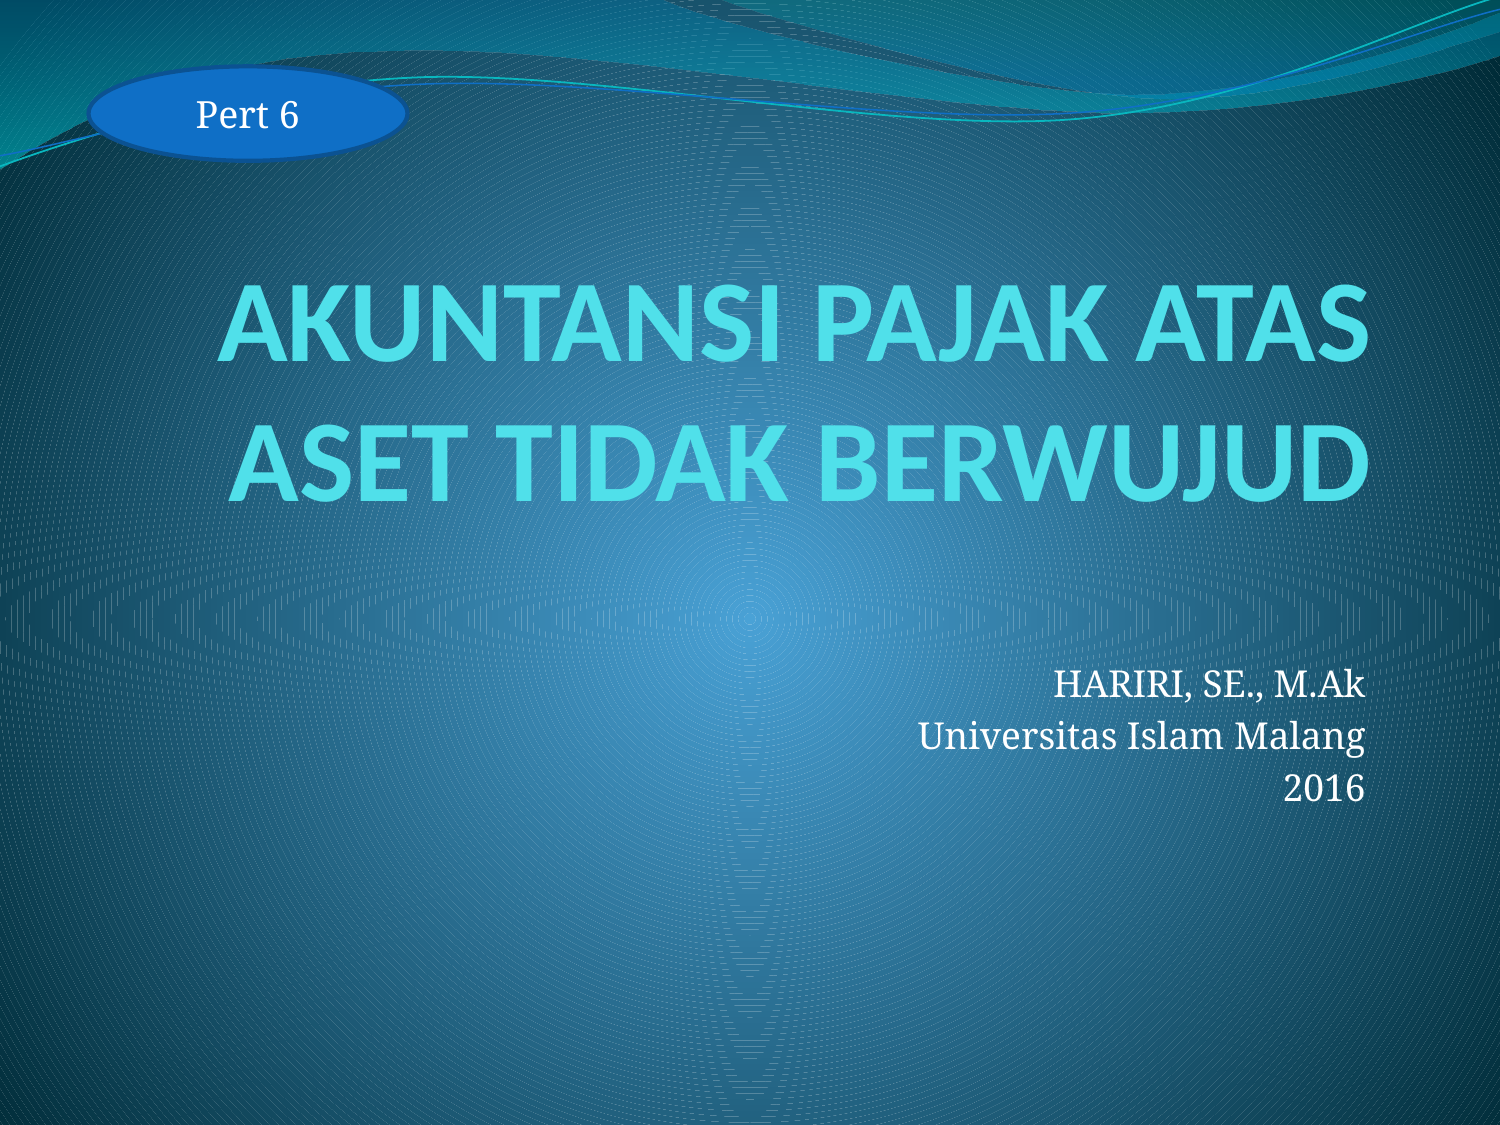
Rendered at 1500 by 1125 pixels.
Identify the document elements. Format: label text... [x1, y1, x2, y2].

text_box Pert 6 [86, 64, 410, 163]
subtitle HARIRI, SE., M.Ak Universitas Islam Malang 2016 [87, 529, 1376, 818]
title AKUNTANSI PAJAK ATAS ASET TIDAK BERWUJUD [87, 224, 1376, 525]
